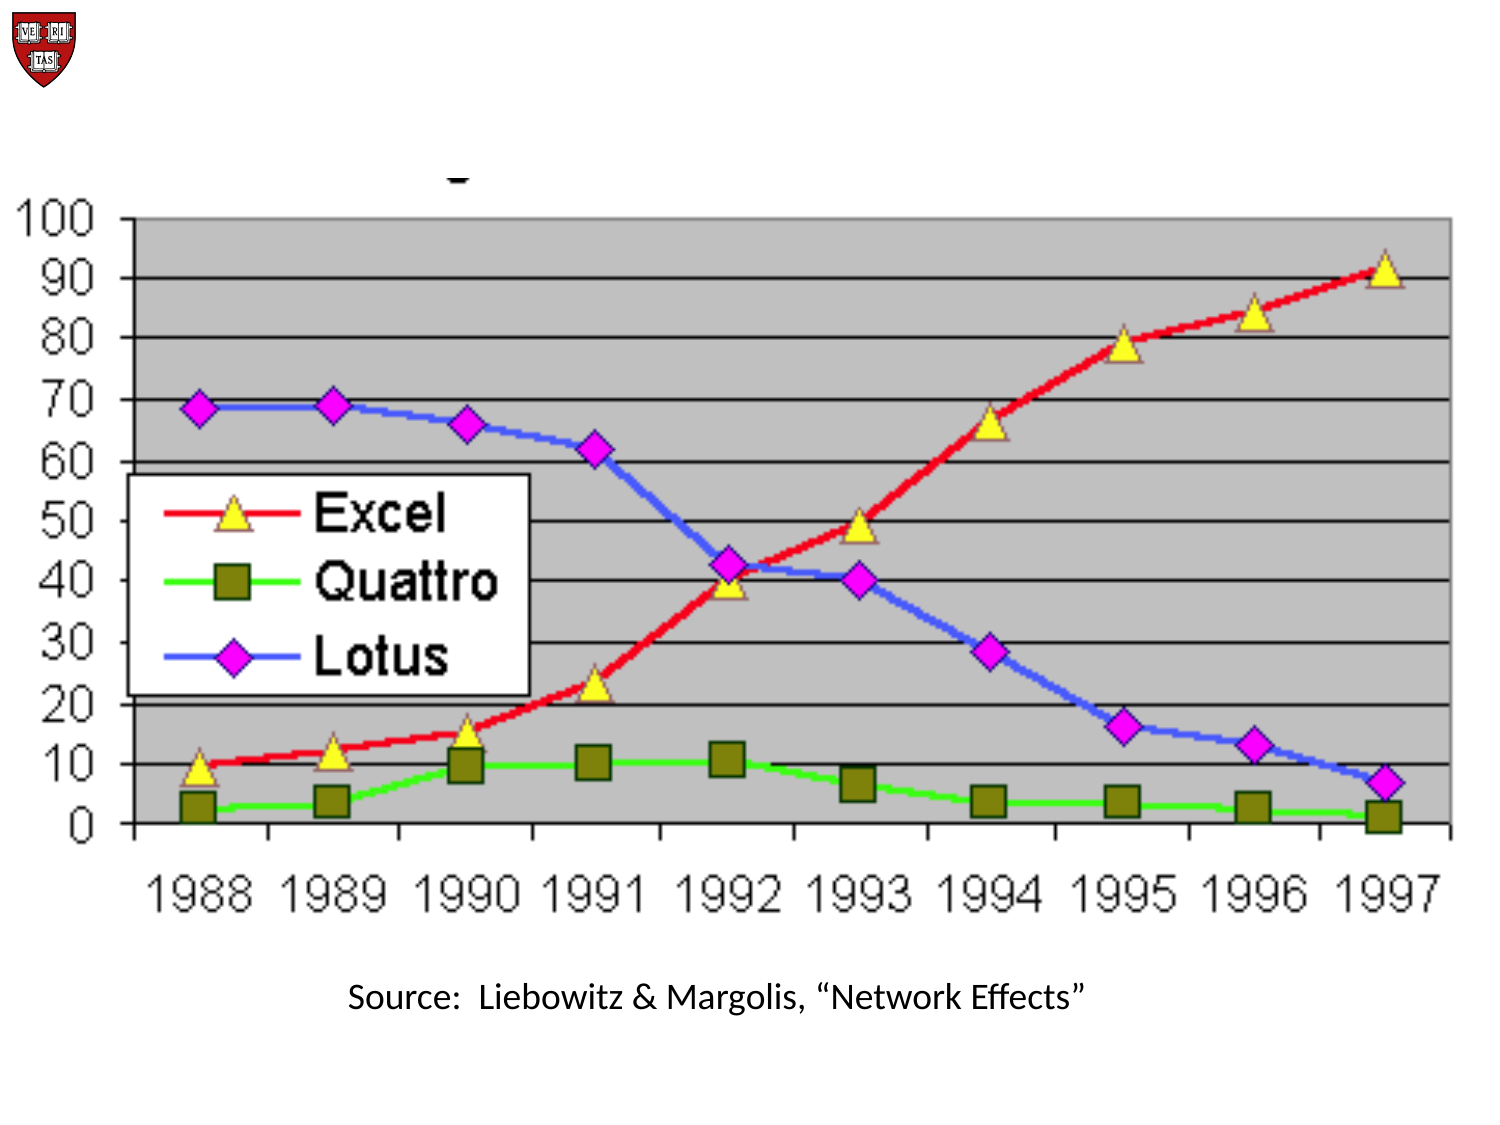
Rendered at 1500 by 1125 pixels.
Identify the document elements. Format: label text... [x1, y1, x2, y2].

text_box Source: Liebowitz & Margolis, “Network Effects” [333, 964, 1102, 1025]
picture [0, 177, 1500, 935]
picture [12, 12, 76, 88]
